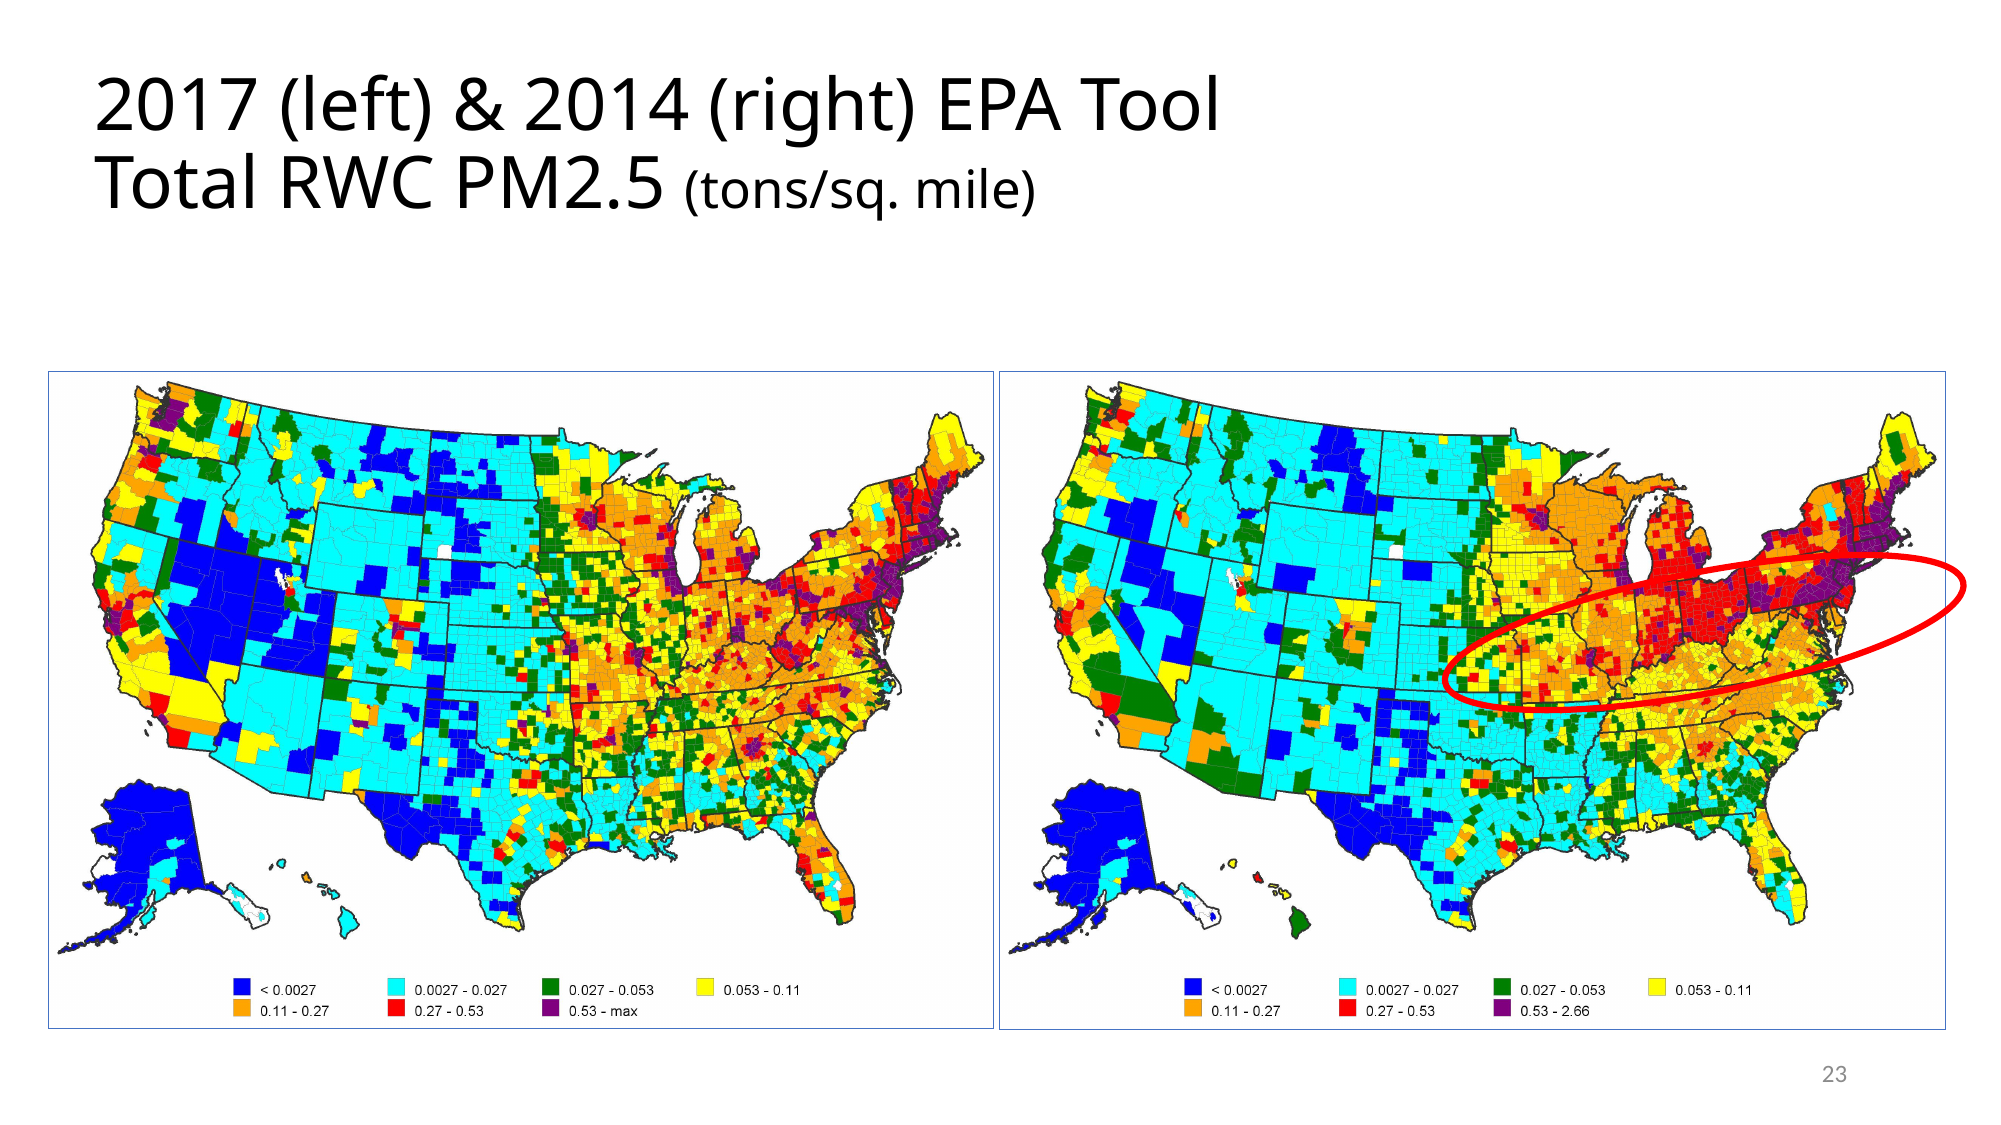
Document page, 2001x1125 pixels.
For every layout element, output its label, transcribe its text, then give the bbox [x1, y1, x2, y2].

text_box [1946, 565, 1965, 613]
slide_number 23 [1412, 1042, 1863, 1103]
picture [47, 371, 994, 1029]
picture [999, 371, 1946, 1030]
title 2017 (left) & 2014 (right) EPA Tool Total RWC PM2.5 (tons/sq. mile) [79, 59, 1863, 233]
